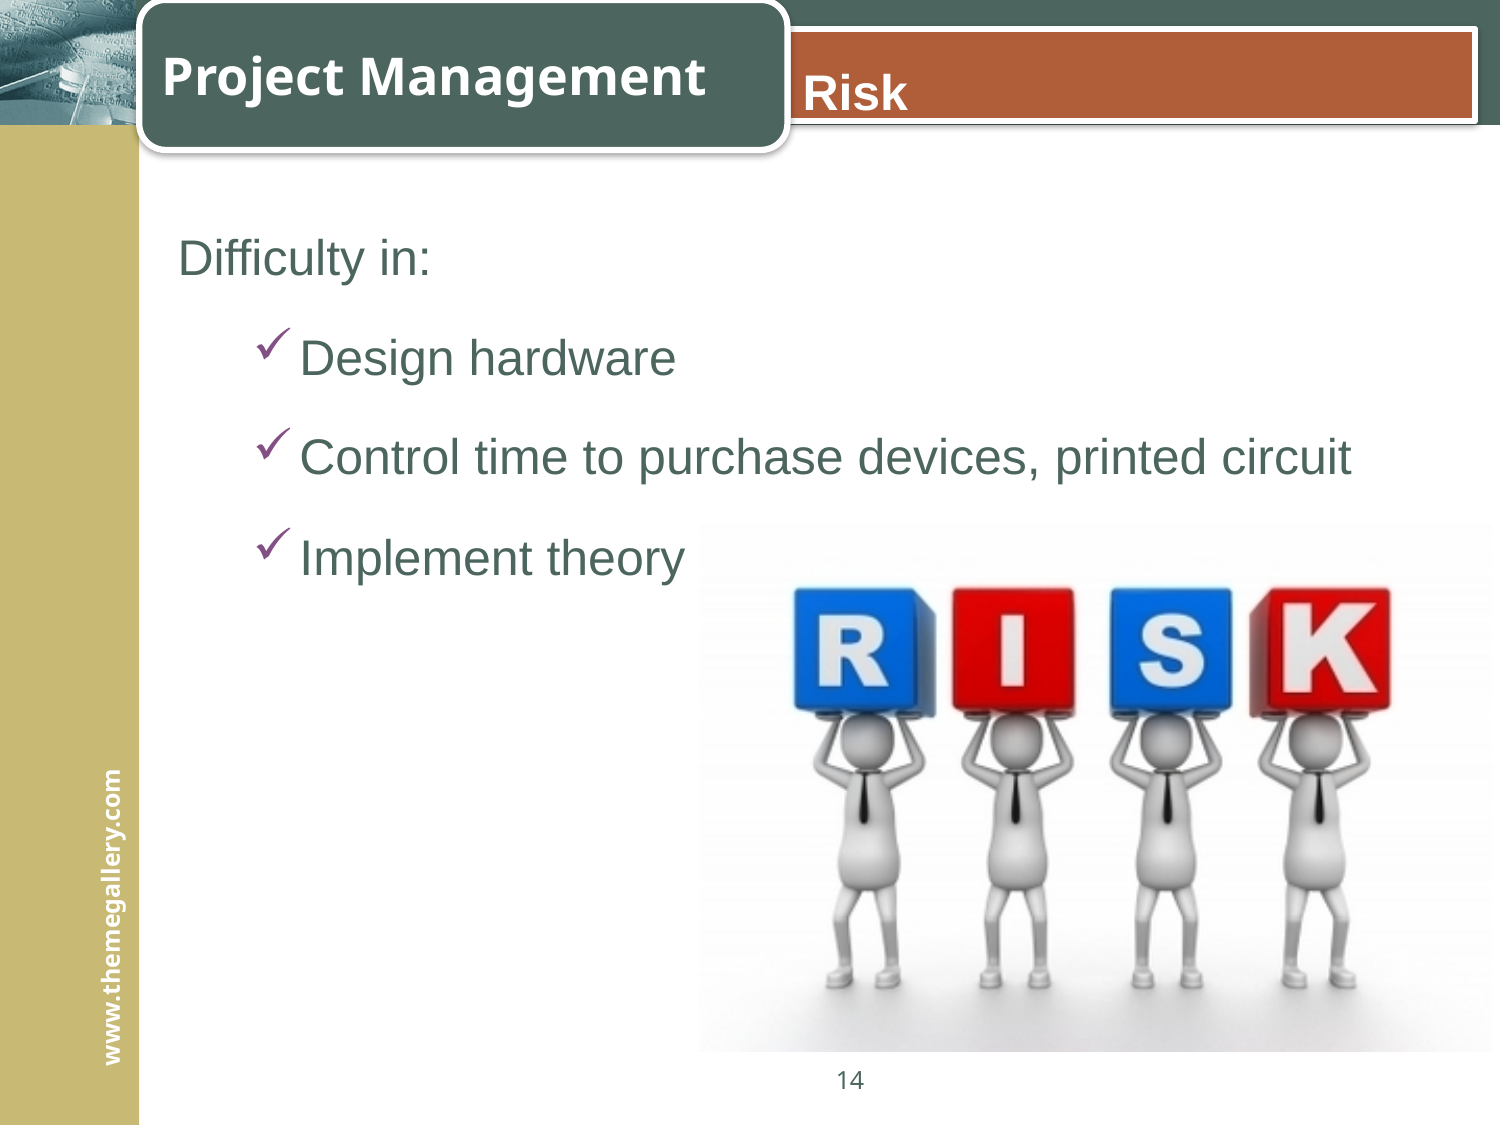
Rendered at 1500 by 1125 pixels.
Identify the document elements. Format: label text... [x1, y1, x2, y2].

picture [699, 524, 1492, 1053]
picture [0, 0, 136, 125]
text_box Difficulty in: Design hardware Control time to purchase devices, printed circuit Implement theory [162, 187, 1400, 661]
text_box Project Management [136, 0, 791, 154]
slide_number 14 [725, 1062, 975, 1110]
title Risk [795, 26, 1478, 124]
